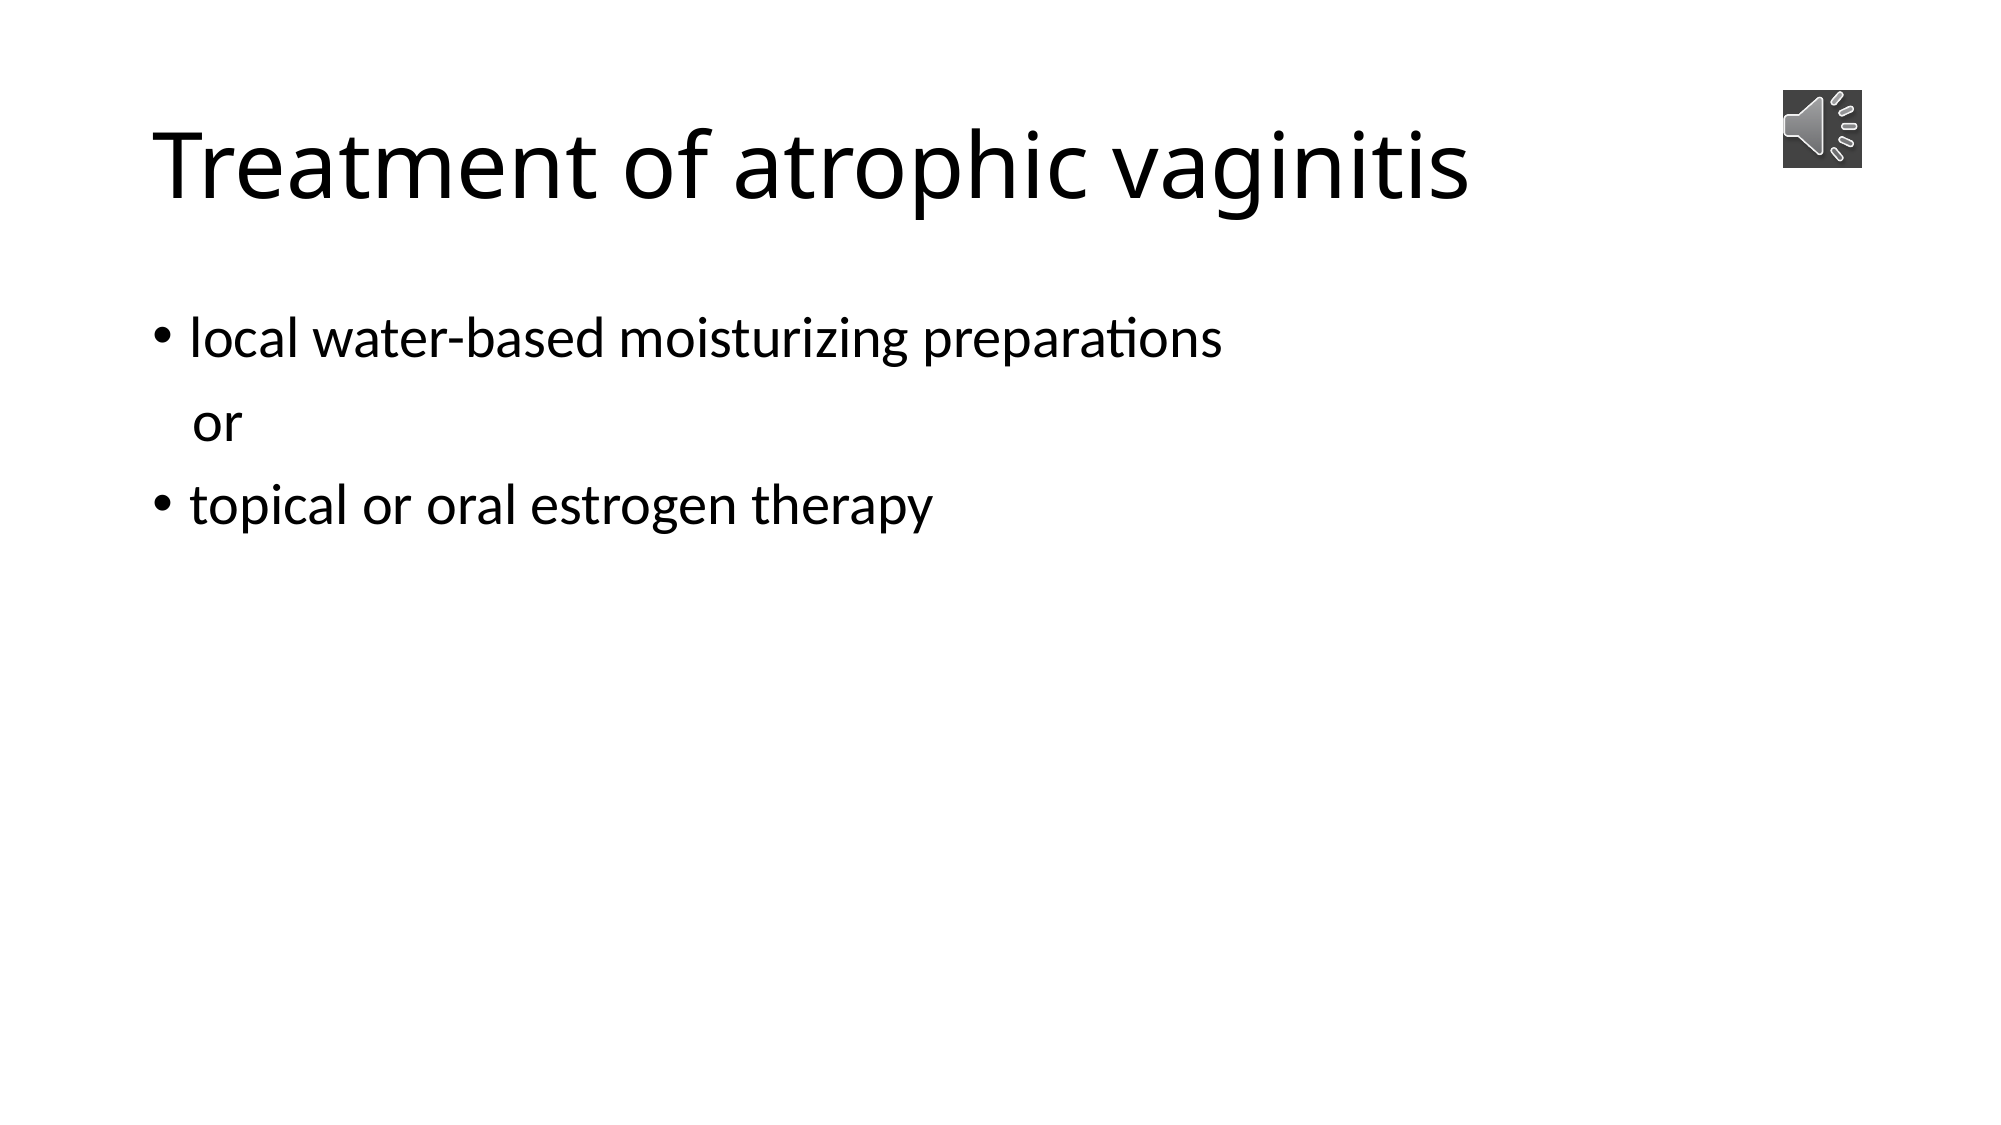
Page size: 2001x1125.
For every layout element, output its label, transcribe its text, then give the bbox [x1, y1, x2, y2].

title Treatment of atrophic vaginitis [137, 59, 1863, 278]
list local water-based moisturizing preparations or topical or oral estrogen therapy [137, 299, 1863, 1014]
picture [1782, 88, 1863, 169]
